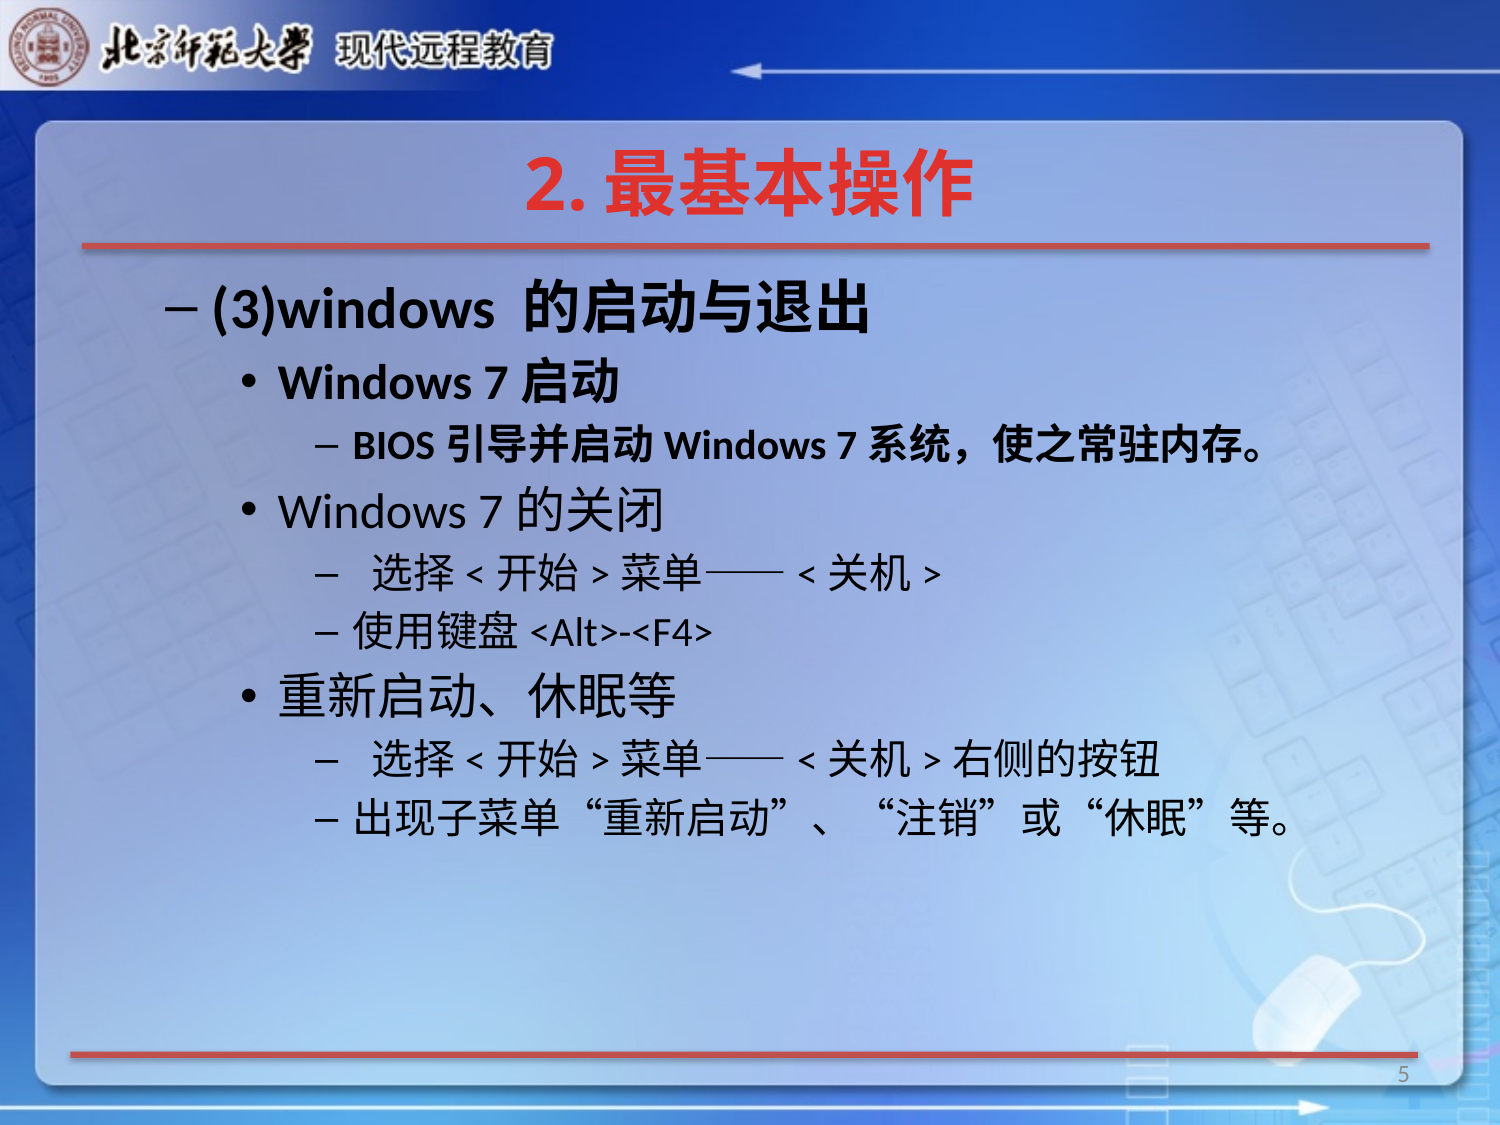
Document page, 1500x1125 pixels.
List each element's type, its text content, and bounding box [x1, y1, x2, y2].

title 2.最基本操作 [75, 128, 1425, 233]
slide_number 5 [1074, 1042, 1425, 1103]
picture [0, 0, 1500, 1125]
list (3)windows 的启动与退出 Windows 7启动 BIOS引导并启动Windows 7系统，使之常驻内存。 Windows 7的关闭 选择<开始>菜单——<关机> 使用键盘<Alt>-<F4> 重新启动、休眠等 选择<开始>菜单——<关机>右侧的按钮 出现子菜单“重新启动”、“注销”或“休眠”等。 [75, 262, 1425, 1005]
